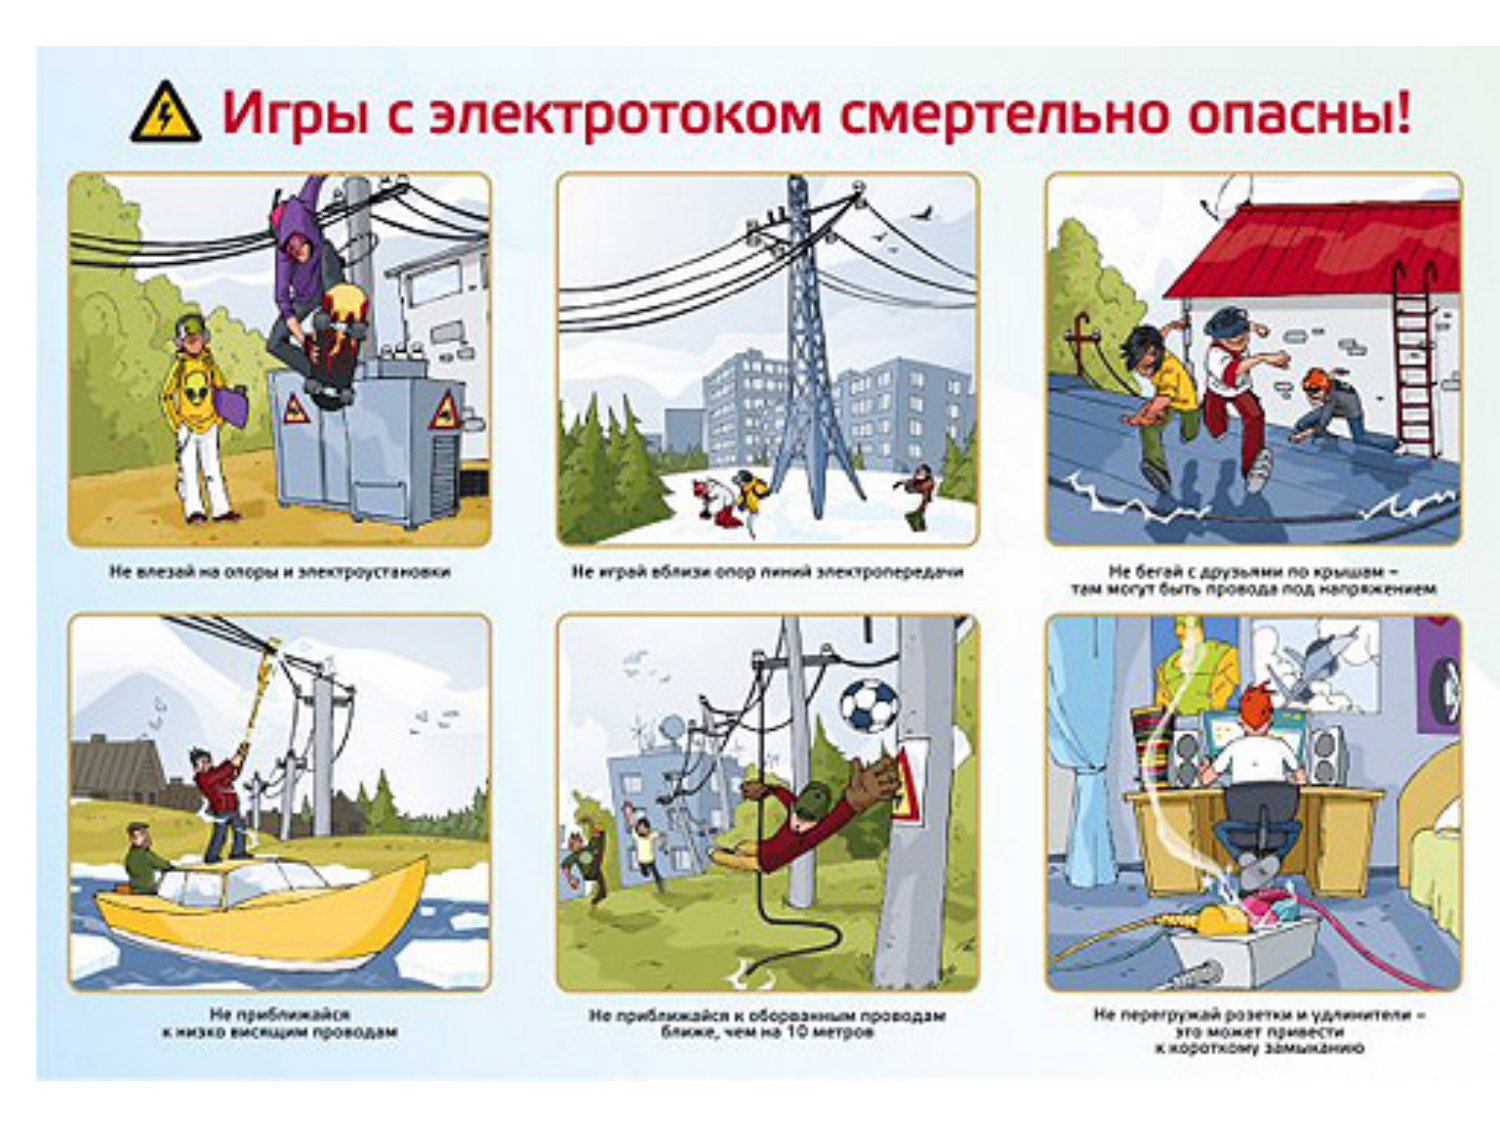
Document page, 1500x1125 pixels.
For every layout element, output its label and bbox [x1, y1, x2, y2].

picture [36, 46, 1500, 1081]
